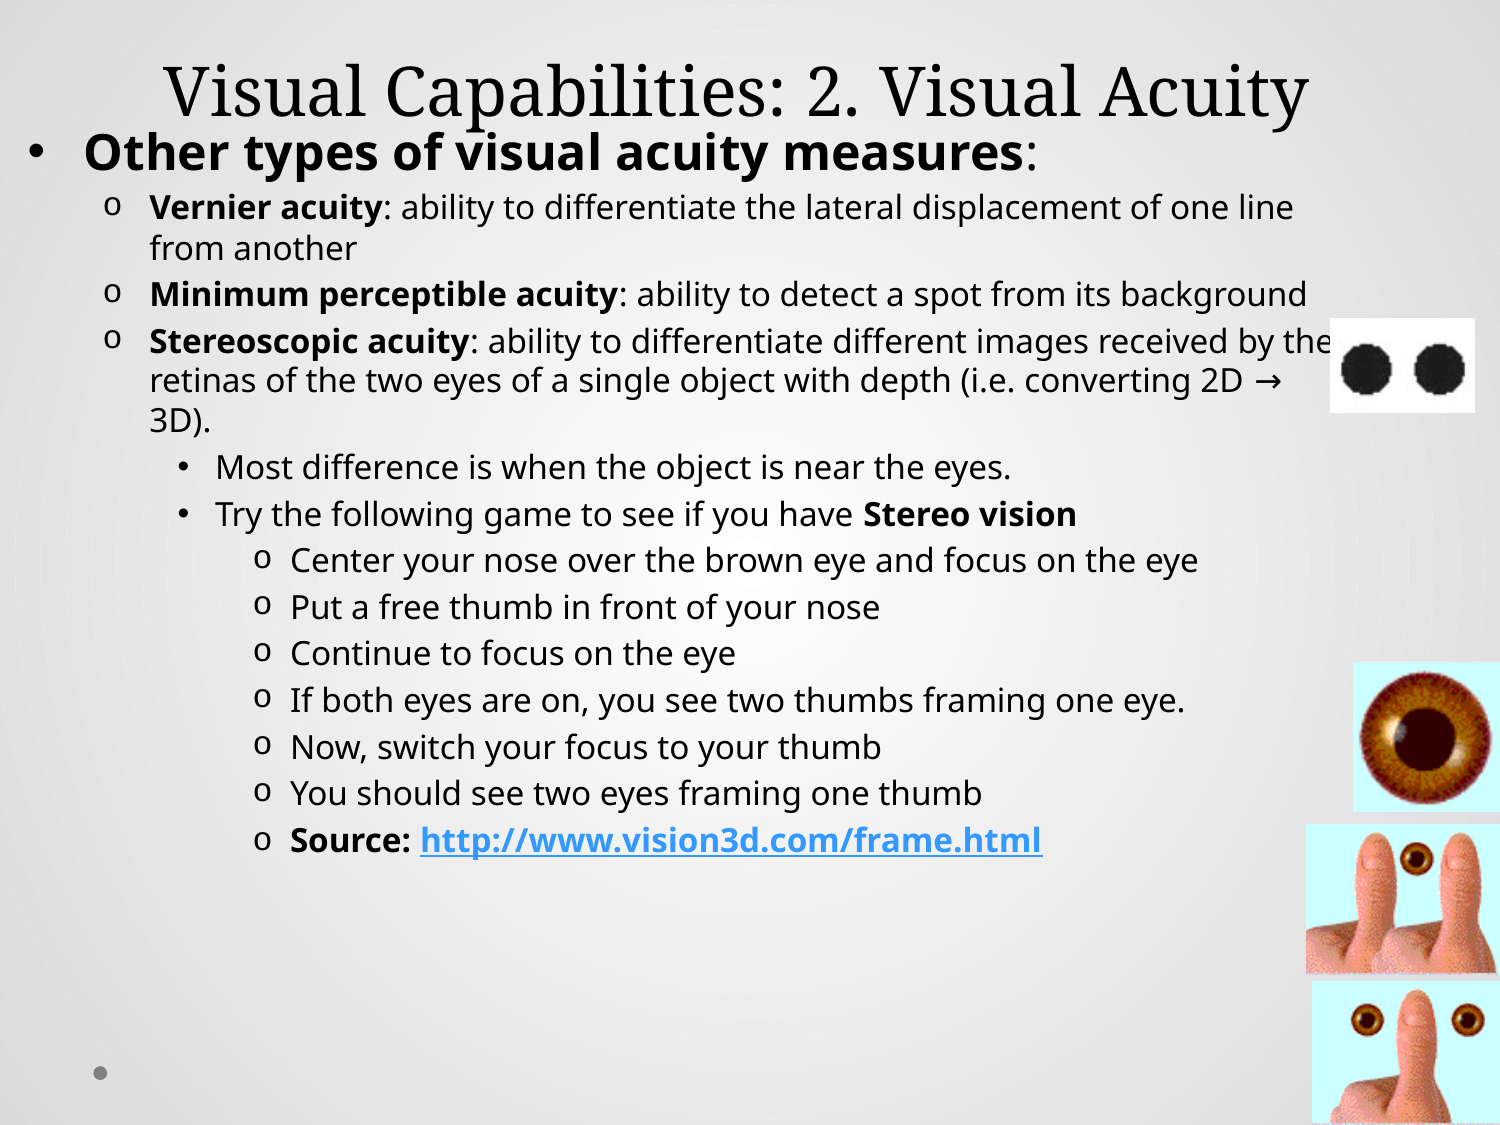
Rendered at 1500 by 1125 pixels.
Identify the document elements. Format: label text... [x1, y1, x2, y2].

picture [1312, 981, 1500, 1125]
picture [1353, 662, 1500, 812]
text_box [1363, 138, 1388, 142]
picture [1329, 318, 1476, 413]
title Visual Capabilities: 2. Visual Acuity [62, 37, 1413, 138]
picture [1305, 824, 1500, 976]
list Other types of visual acuity measures: Vernier acuity: ability to differentiate the lateral displacement of one line from another Minimum perceptible acuity: ability to detect a spot from its background Stereoscopic acuity: ability to differentiate different images received by the retinas of the two eyes of a single object with depth (i.e. converting 2D → 3D). Most difference is when the object is near the eyes. Try the following game to see if you have Stereo vision Center your nose over the brown eye and focus on the eye Put a free thumb in front of your nose Continue to focus on the eye If both eyes are on, you see two thumbs framing one eye. Now, switch your focus to your thumb You should see two eyes framing one thumb Source: http://www.vision3d.com/frame.html [12, 112, 1363, 1088]
